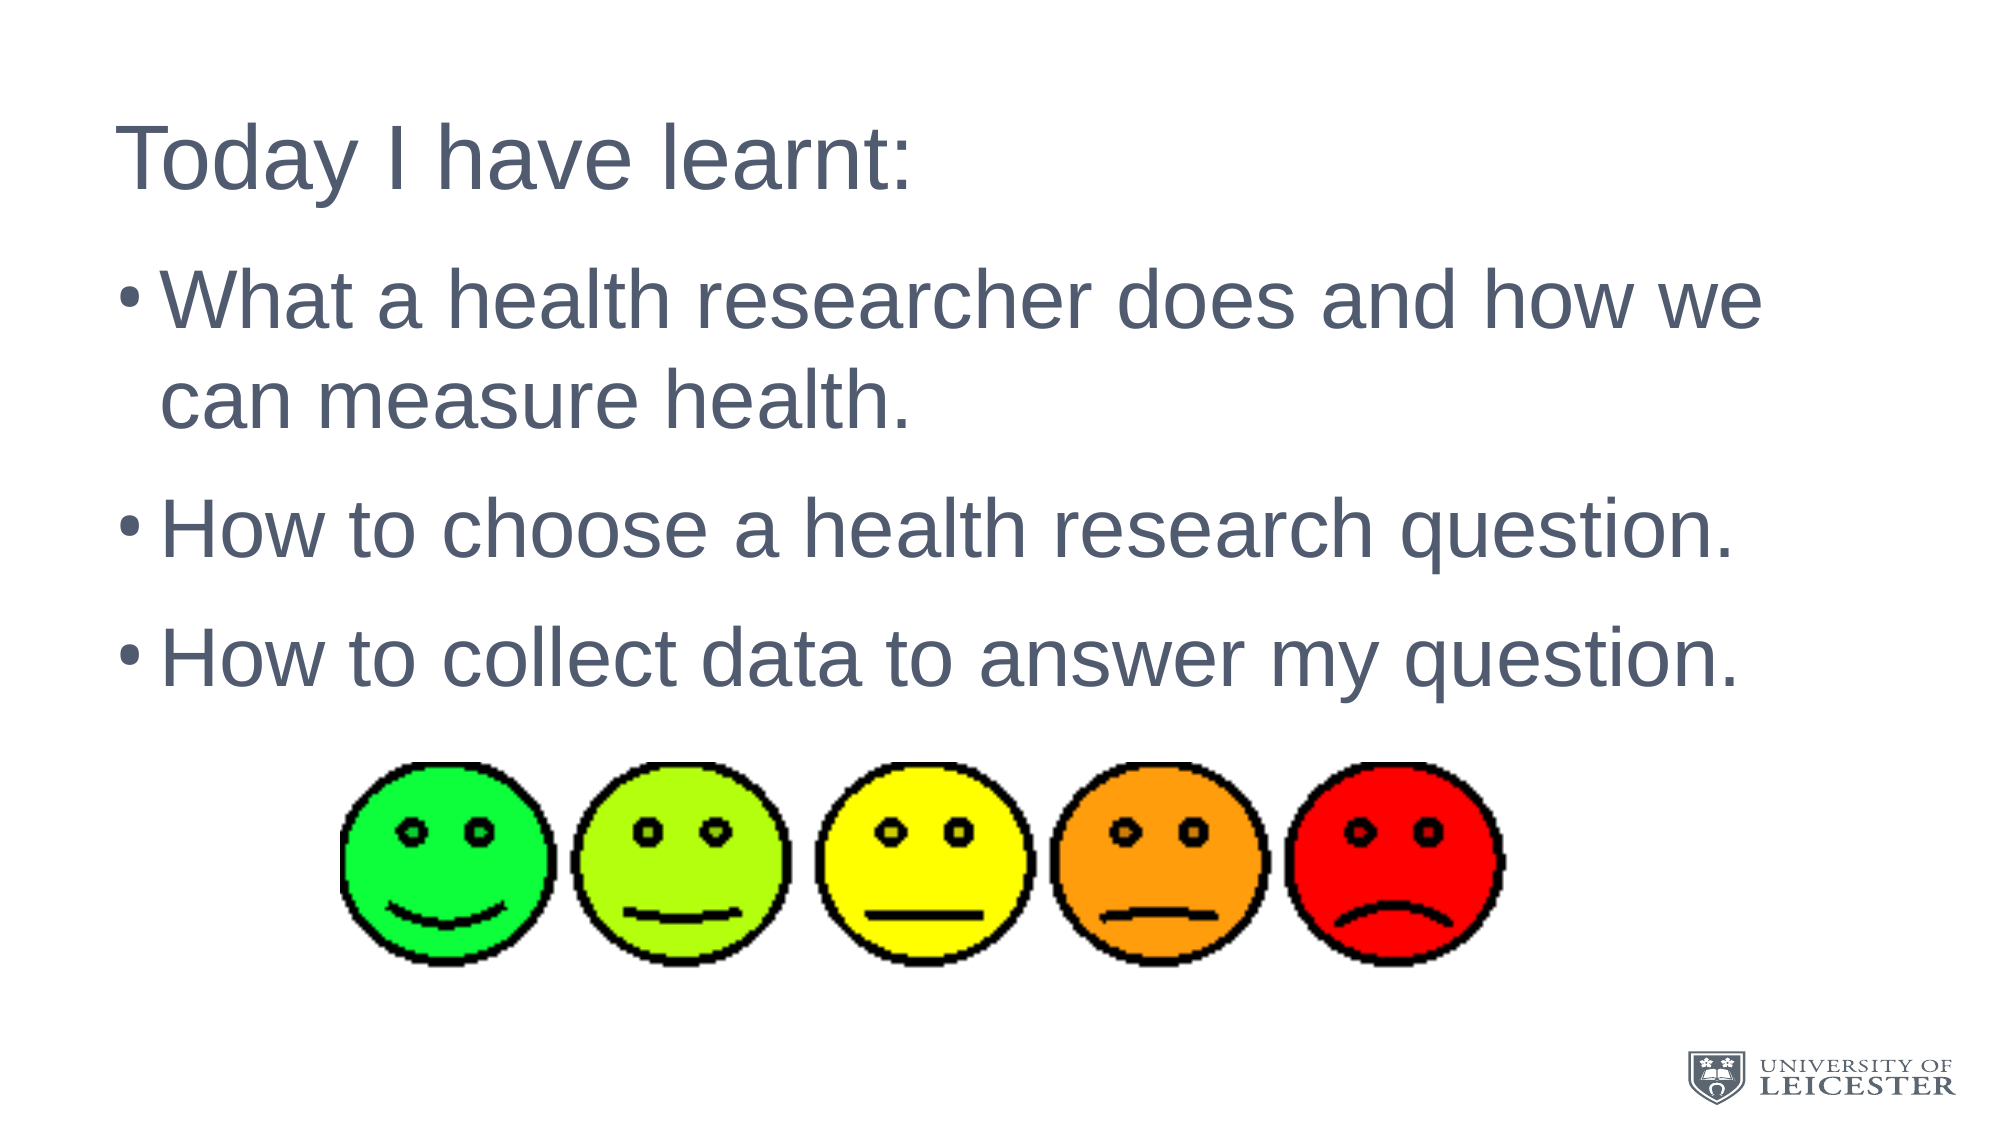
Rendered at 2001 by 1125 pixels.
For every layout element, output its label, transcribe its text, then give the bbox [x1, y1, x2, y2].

picture [340, 762, 2000, 998]
list What a health researcher does and how we can measure health. How to choose a health research question. How to collect data to answer my question. [99, 237, 1901, 1024]
title Today I have learnt: [99, 89, 1901, 216]
